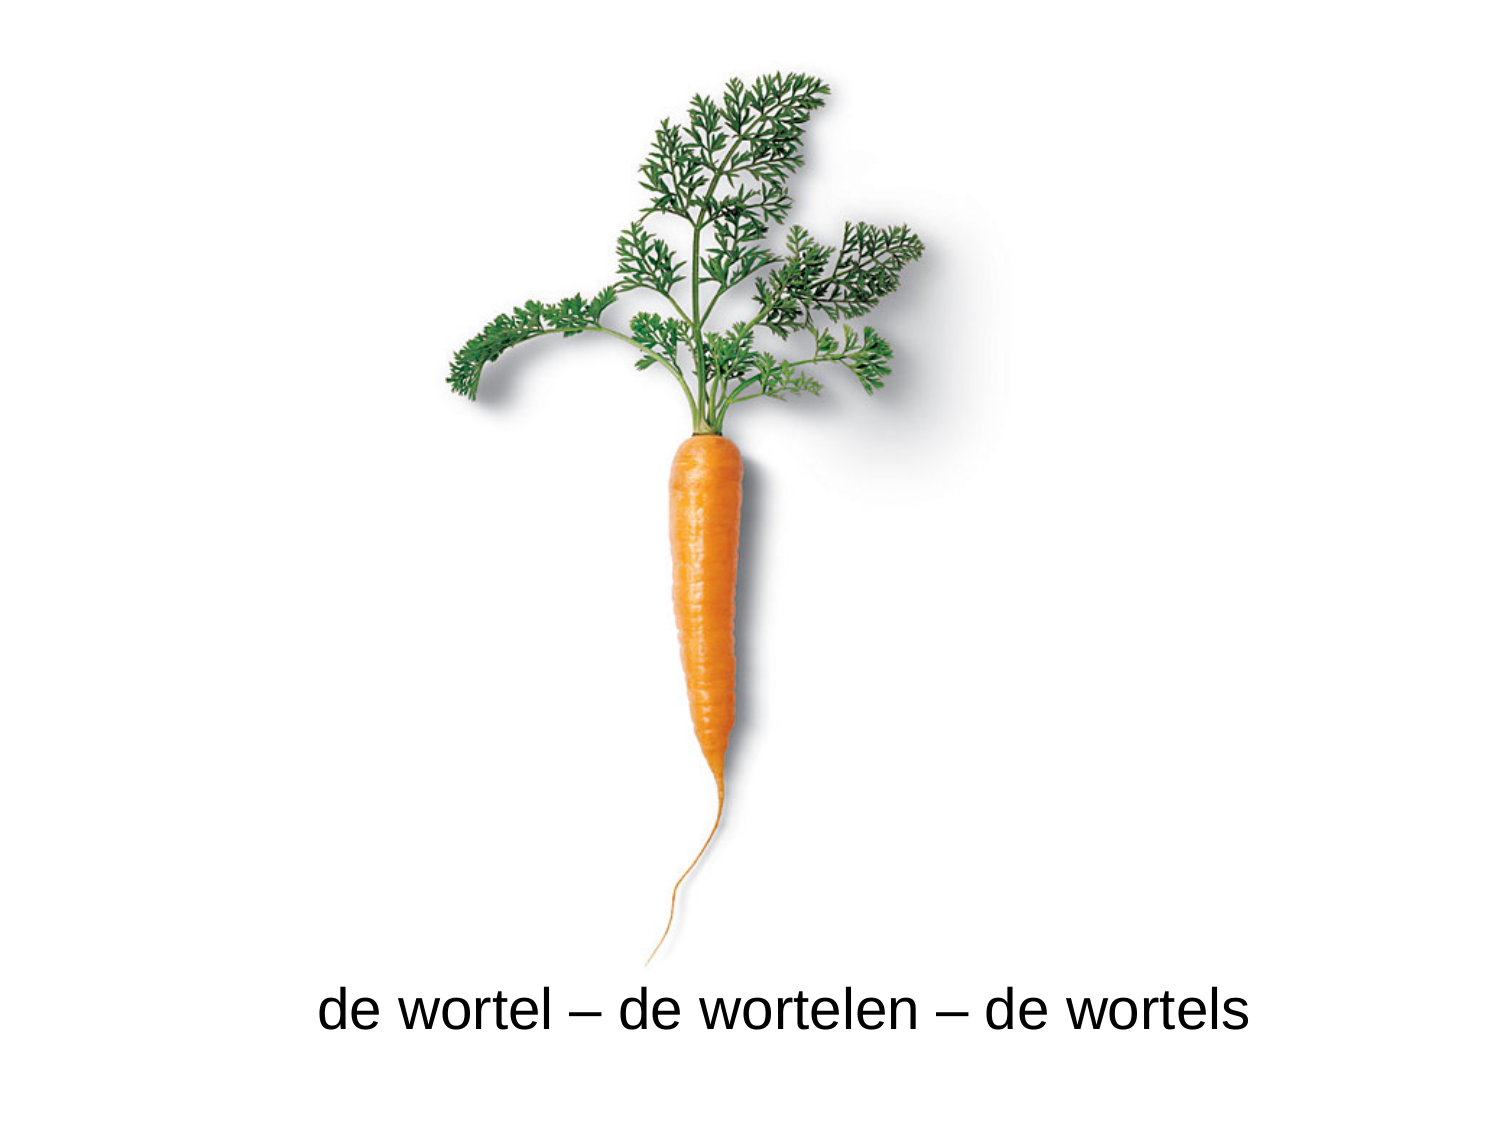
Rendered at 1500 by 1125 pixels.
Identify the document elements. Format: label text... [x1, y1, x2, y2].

text_box de wortel – de wortelen – de wortels [218, 964, 1353, 1049]
picture [434, 59, 1018, 988]
